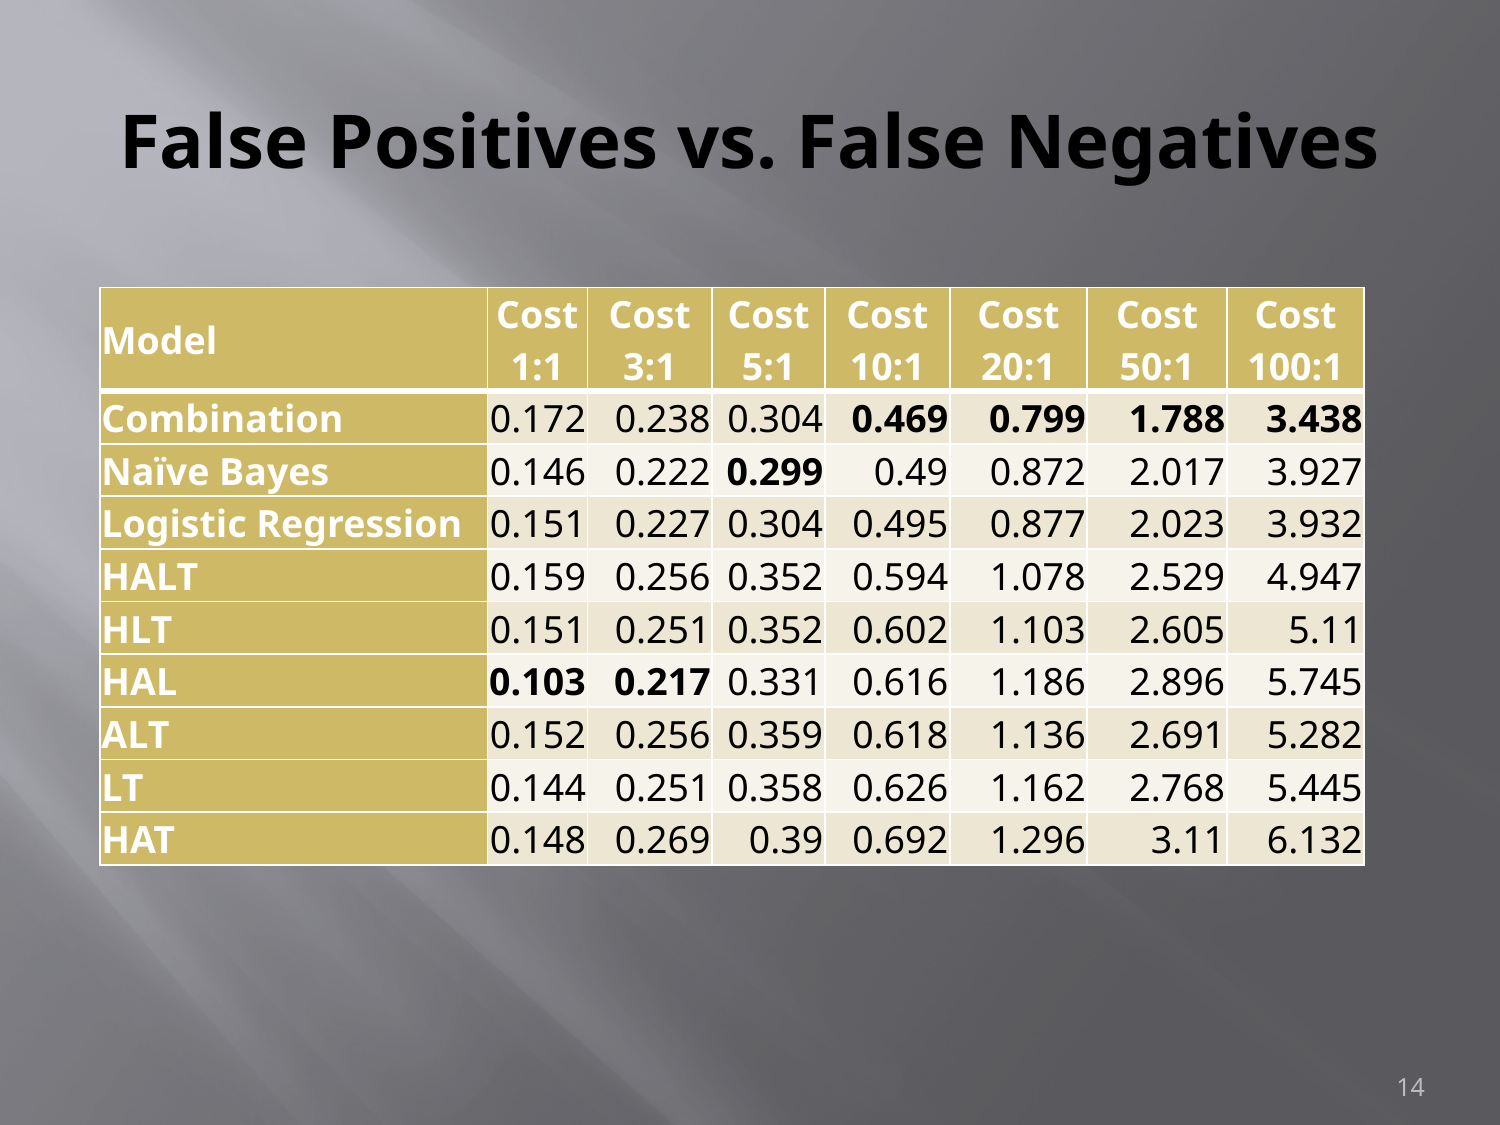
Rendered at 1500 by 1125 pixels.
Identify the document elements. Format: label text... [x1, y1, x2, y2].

table_cell 0.331 [713, 655, 824, 706]
table_cell 0.877 [951, 497, 1086, 548]
title False Positives vs. False Negatives [75, 45, 1425, 233]
table_cell 4.947 [1228, 550, 1363, 601]
table_cell HAL [101, 655, 487, 706]
table_header Cost 3:1 [588, 288, 711, 388]
table_cell 1.136 [951, 708, 1086, 759]
table_cell ALT [101, 708, 487, 759]
table_header Cost 20:1 [951, 288, 1086, 388]
table_cell 0.49 [826, 445, 949, 495]
table_cell 0.144 [488, 760, 587, 811]
table_cell 0.299 [713, 445, 824, 495]
table_cell 0.359 [713, 708, 824, 759]
table_cell Logistic Regression [101, 497, 487, 548]
table_cell 0.616 [826, 655, 949, 706]
table_header Cost 10:1 [826, 288, 949, 388]
table_cell 0.251 [588, 602, 711, 653]
table_cell 0.172 [488, 394, 587, 443]
table_cell 0.495 [826, 497, 949, 548]
table_cell 2.691 [1088, 708, 1226, 759]
table_cell 5.745 [1228, 655, 1363, 706]
table_cell LT [101, 760, 487, 811]
table_cell 0.304 [713, 394, 824, 443]
table_cell 3.438 [1228, 394, 1363, 443]
table_cell 1.078 [951, 550, 1086, 601]
table_header Cost 5:1 [713, 288, 824, 388]
table_cell HLT [101, 602, 487, 653]
table_cell 0.872 [951, 445, 1086, 495]
table_header Cost 1:1 [488, 288, 587, 388]
table_header Cost 50:1 [1088, 288, 1226, 388]
table_cell 1.103 [951, 602, 1086, 653]
table_cell 0.222 [588, 445, 711, 495]
table_cell 1.162 [951, 760, 1086, 811]
table_cell 0.594 [826, 550, 949, 601]
table_cell 3.927 [1228, 445, 1363, 495]
table_cell Combination [101, 394, 487, 443]
table_cell 0.352 [713, 602, 824, 653]
table_cell 0.269 [588, 813, 711, 864]
table_cell 0.152 [488, 708, 587, 759]
table_cell 0.358 [713, 760, 824, 811]
table_cell 1.296 [951, 813, 1086, 864]
table_cell 3.932 [1228, 497, 1363, 548]
table_cell 5.282 [1228, 708, 1363, 759]
table_cell 0.692 [826, 813, 949, 864]
table_cell 0.151 [488, 497, 587, 548]
table_cell 0.352 [713, 550, 824, 601]
table_cell 5.11 [1228, 602, 1363, 653]
table_cell 2.896 [1088, 655, 1226, 706]
slide_number 14 [1299, 1052, 1425, 1113]
table_cell 0.146 [488, 445, 587, 495]
table_cell 1.186 [951, 655, 1086, 706]
table_cell HAT [101, 813, 487, 864]
table_cell 0.103 [488, 655, 587, 706]
table_cell 0.148 [488, 813, 587, 864]
table_cell 0.159 [488, 550, 587, 601]
table_cell 0.217 [588, 655, 711, 706]
table_cell 2.023 [1088, 497, 1226, 548]
table_cell 2.529 [1088, 550, 1226, 601]
table_cell 0.469 [826, 394, 949, 443]
table_cell 0.256 [588, 550, 711, 601]
table_cell 0.151 [488, 602, 587, 653]
table_cell 0.39 [713, 813, 824, 864]
table_cell 2.605 [1088, 602, 1226, 653]
table_cell 0.238 [588, 394, 711, 443]
table_cell 0.799 [951, 394, 1086, 443]
table_cell 1.788 [1088, 394, 1226, 443]
table_cell HALT [101, 550, 487, 601]
table_cell 6.132 [1228, 813, 1363, 864]
table_cell 0.256 [588, 708, 711, 759]
table_cell Naïve Bayes [101, 445, 487, 495]
table_cell 3.11 [1088, 813, 1226, 864]
table_cell 0.602 [826, 602, 949, 653]
table_cell 2.017 [1088, 445, 1226, 495]
table_cell 0.304 [713, 497, 824, 548]
table_cell 5.445 [1228, 760, 1363, 811]
table_header Model [101, 288, 487, 388]
table_cell 2.768 [1088, 760, 1226, 811]
table_cell 0.626 [826, 760, 949, 811]
table_header Cost 100:1 [1228, 288, 1363, 388]
table_cell 0.227 [588, 497, 711, 548]
table_cell 0.251 [588, 760, 711, 811]
table_cell 0.618 [826, 708, 949, 759]
